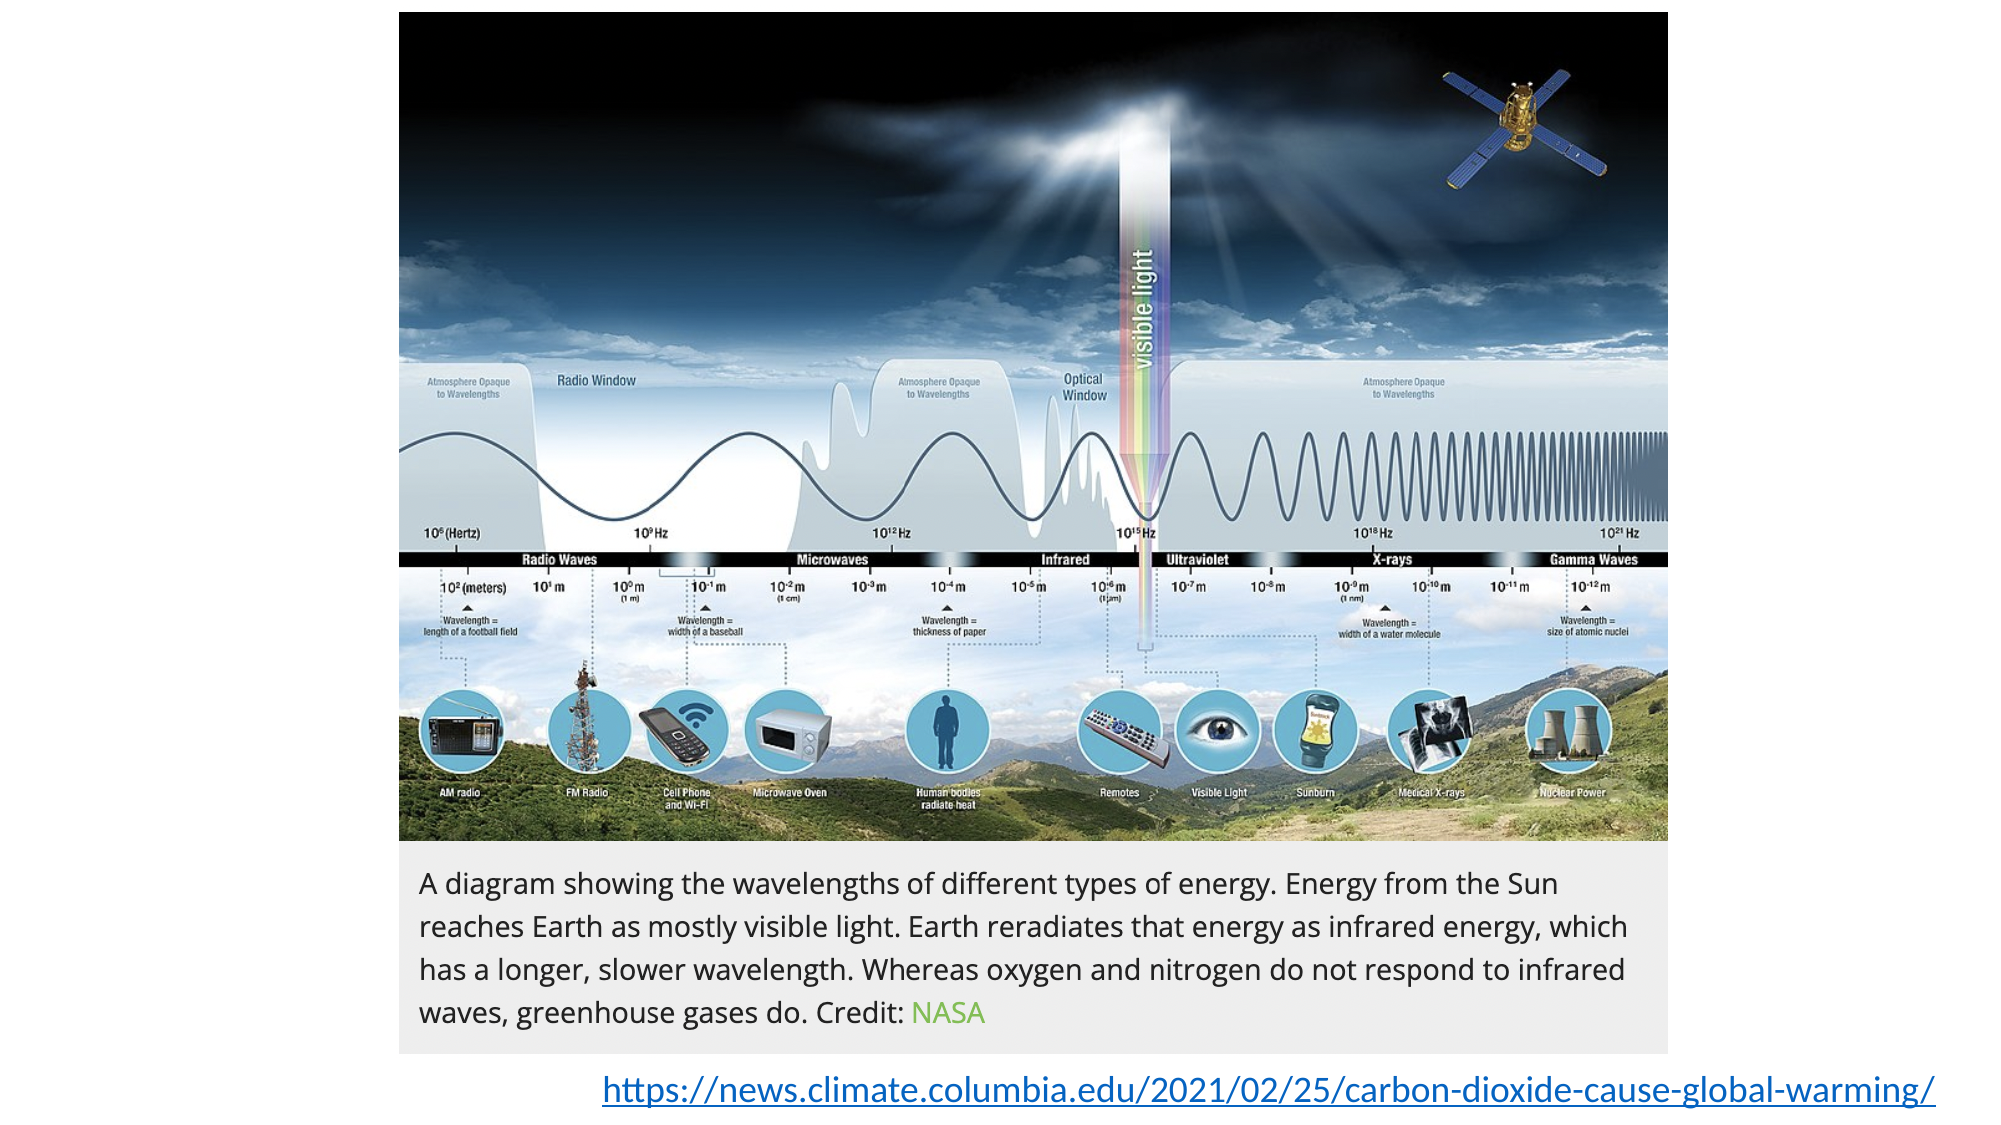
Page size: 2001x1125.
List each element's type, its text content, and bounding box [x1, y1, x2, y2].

text_box https://news.climate.columbia.edu/2021/02/25/carbon-dioxide-cause-global-warming/ [587, 1057, 1951, 1125]
picture [394, 5, 1670, 1058]
